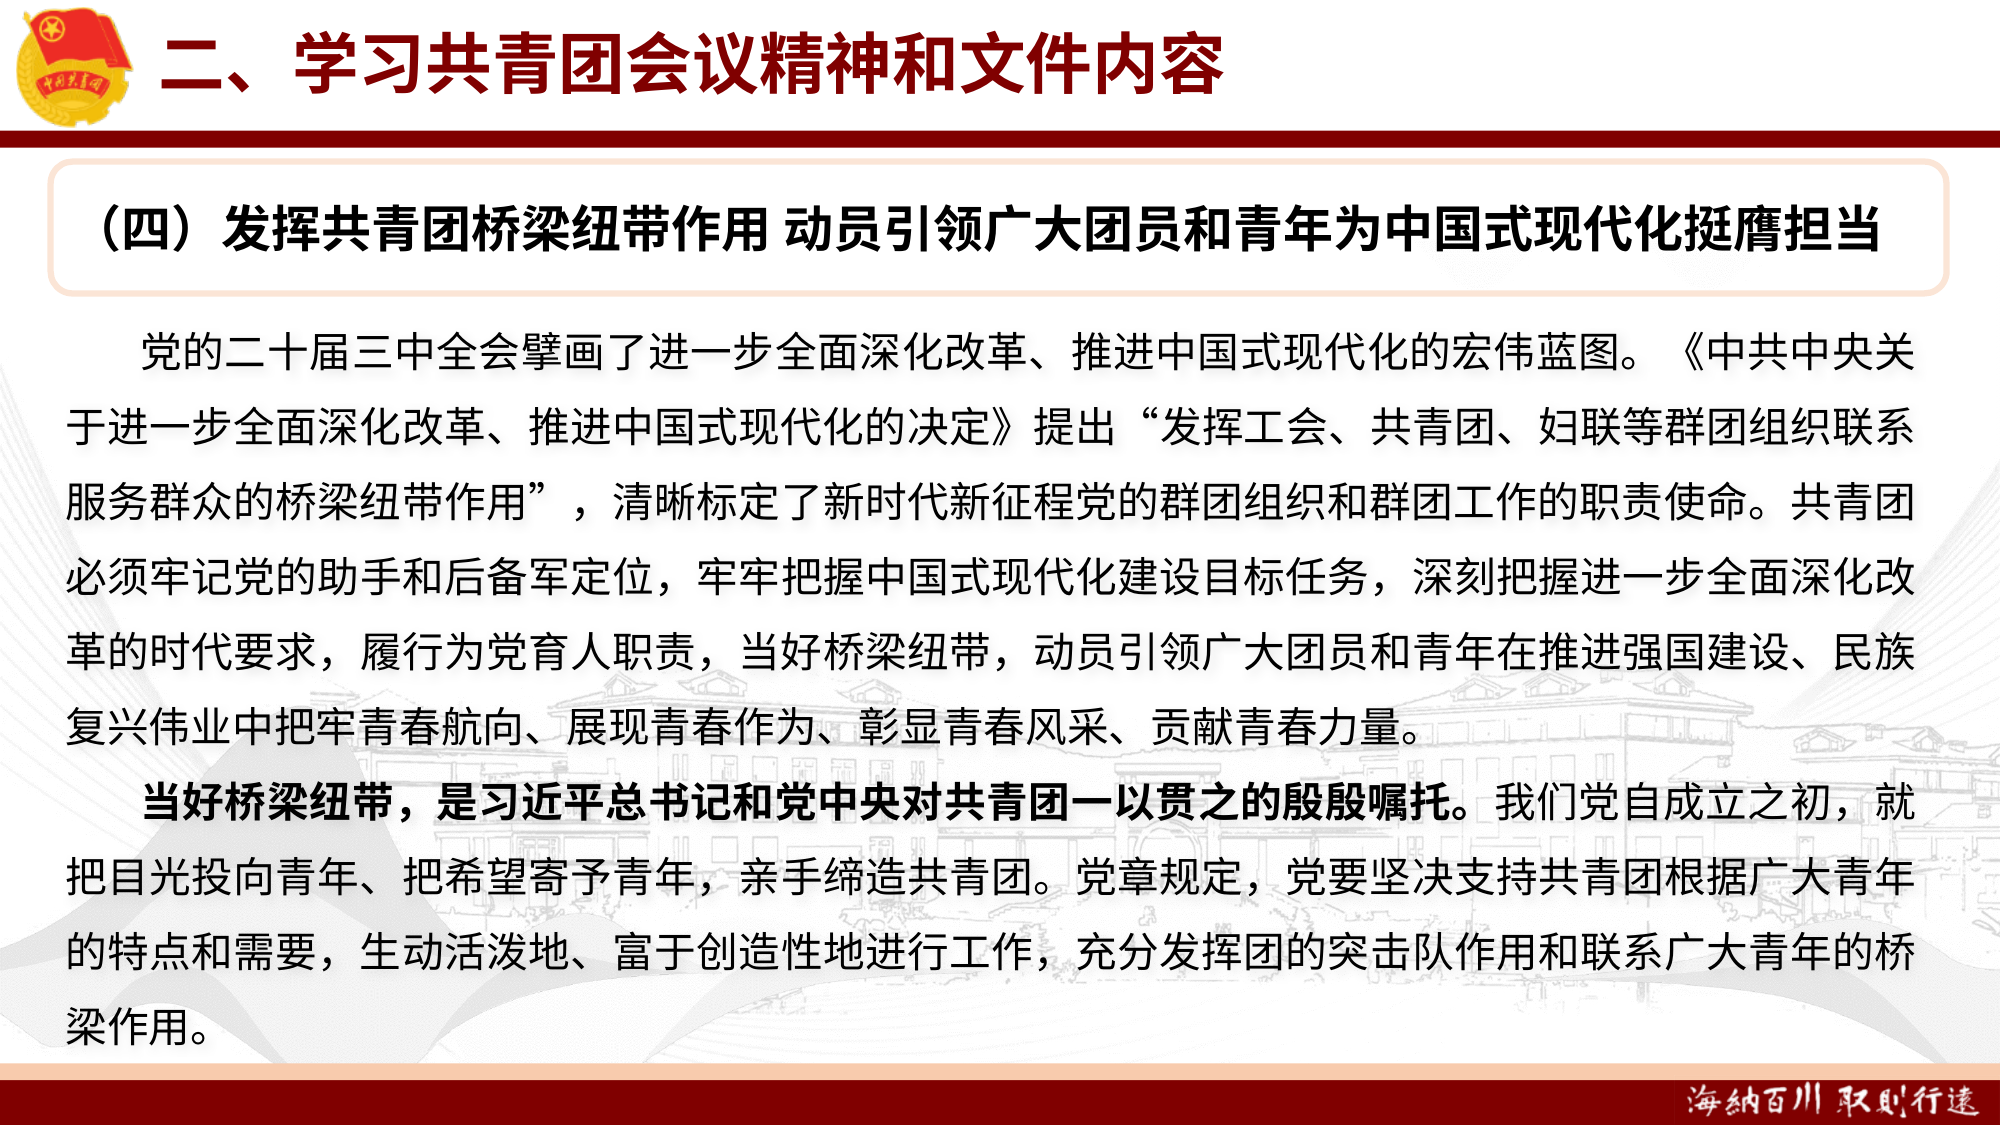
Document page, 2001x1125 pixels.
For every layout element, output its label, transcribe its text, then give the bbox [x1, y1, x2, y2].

picture [16, 7, 134, 128]
text_box 党的二十届三中全会擘画了进一步全面深化改革、推进中国式现代化的宏伟蓝图。《中共中央关于进一步全面深化改革、推进中国式现代化的决定》提出“发挥工会、共青团、妇联等群团组织联系服务群众的桥梁纽带作用”，清晰标定了新时代新征程党的群团组织和群团工作的职责使命。共青团必须牢记党的助手和后备军定位，牢牢把握中国式现代化建设目标任务，深刻把握进一步全面深化改革的时代要求，履行为党育人职责，当好桥梁纽带，动员引领广大团员和青年在推进强国建设、民族复兴伟业中把牢青春航向、展现青春作为、彰显青春风采、贡献青春力量。 当好桥梁纽带，是习近平总书记和党中央对共青团一以贯之的殷殷嘱托。我们党自成立之初，就把目光投向青年、把希望寄予青年，亲手缔造共青团。党章规定，党要坚决支持共青团根据广大青年的特点和需要，生动活泼地、富于创造性地进行工作，充分发挥团的突击队作用和联系广大青年的桥梁作用。 [50, 293, 1932, 1056]
text_box （四）发挥共青团桥梁纽带作用 动员引领广大团员和青年为中国式现代化挺膺担当 [49, 160, 1948, 294]
text_box 二、学习共青团会议精神和文件内容 [143, 13, 1838, 189]
picture [1674, 1075, 2000, 1125]
